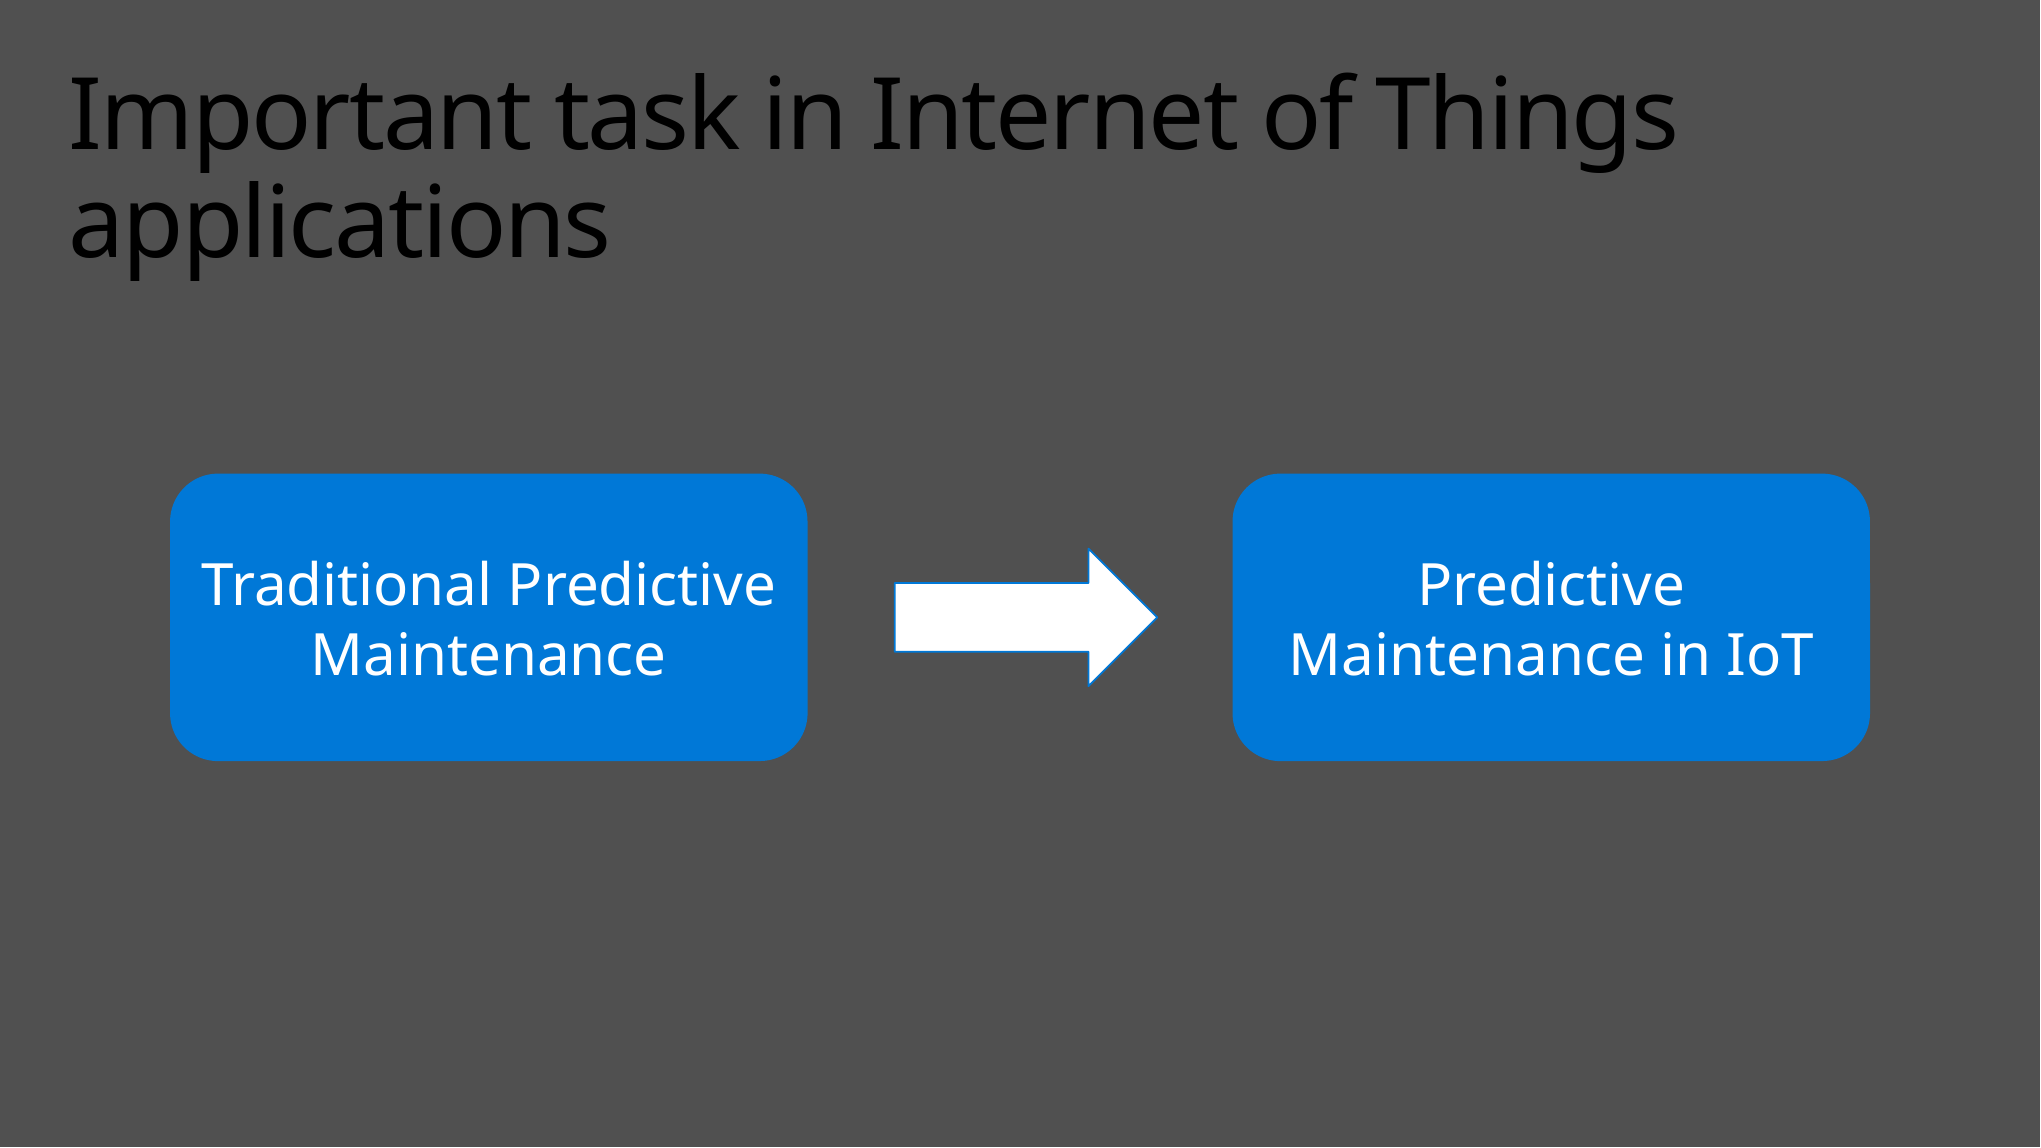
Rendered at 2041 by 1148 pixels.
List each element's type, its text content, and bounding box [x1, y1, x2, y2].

title Important task in Internet of Things applications [45, 48, 1996, 199]
text_box Predictive Maintenance in IoT [1231, 472, 1871, 762]
text_box [893, 547, 1158, 687]
text_box Traditional Predictive Maintenance [169, 472, 809, 762]
